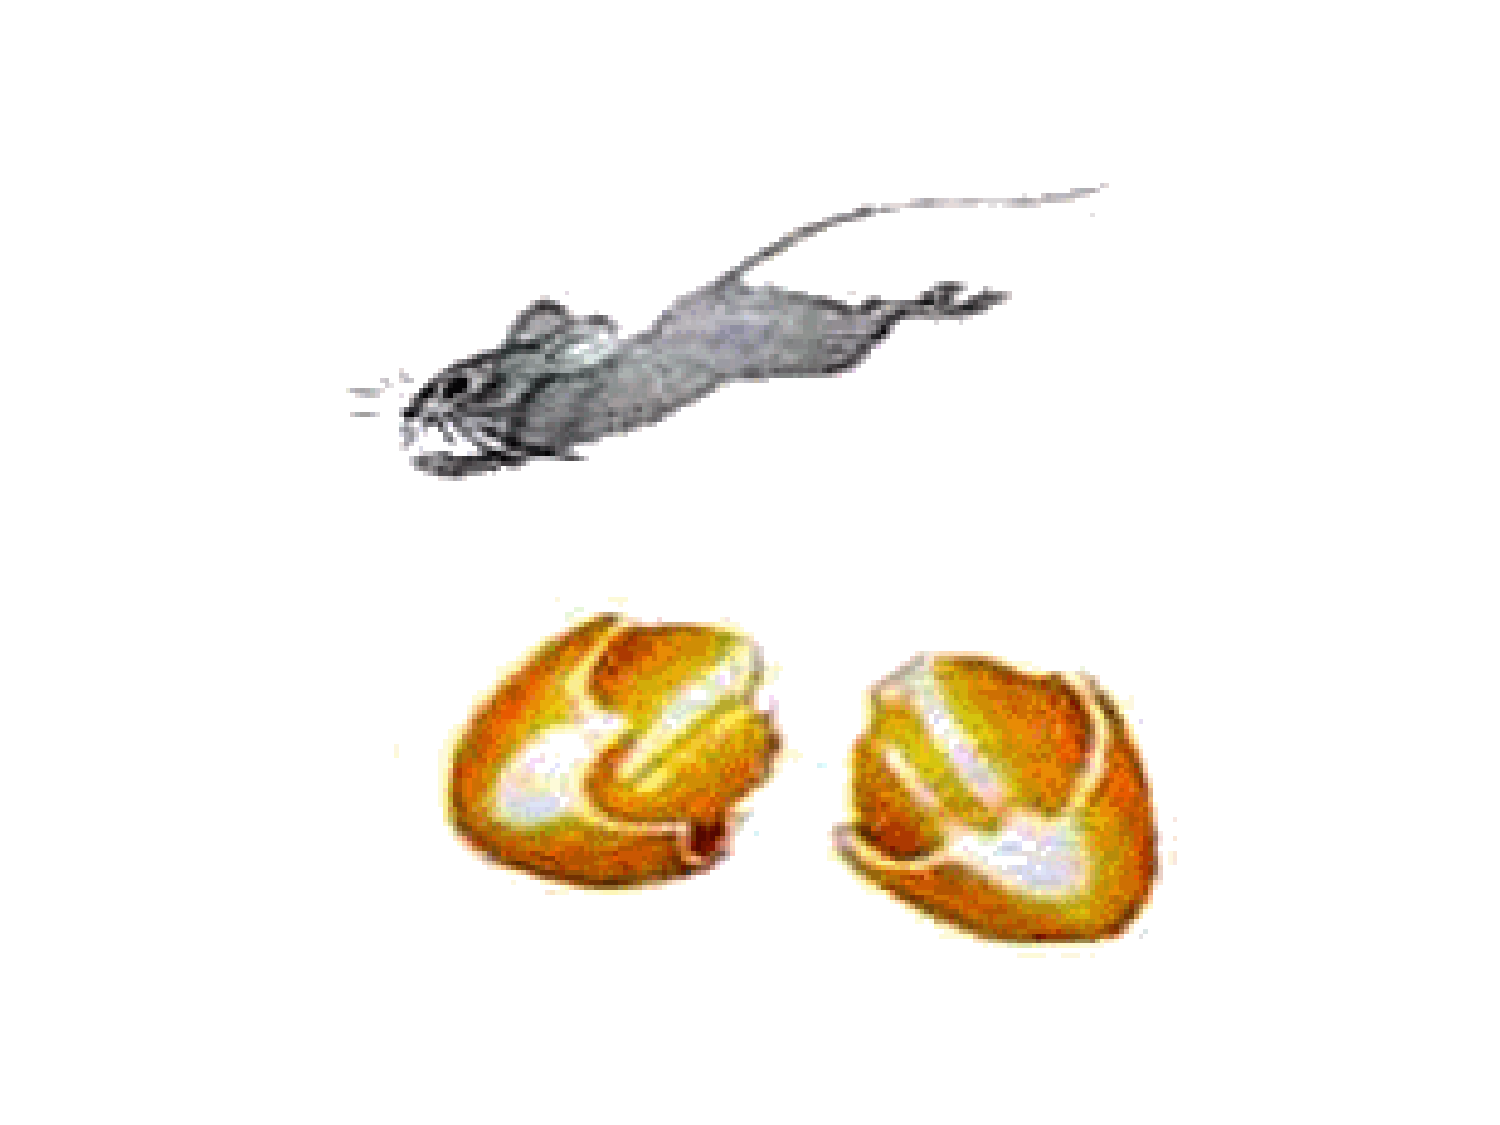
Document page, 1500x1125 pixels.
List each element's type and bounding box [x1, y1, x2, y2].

picture [234, 140, 1229, 1017]
